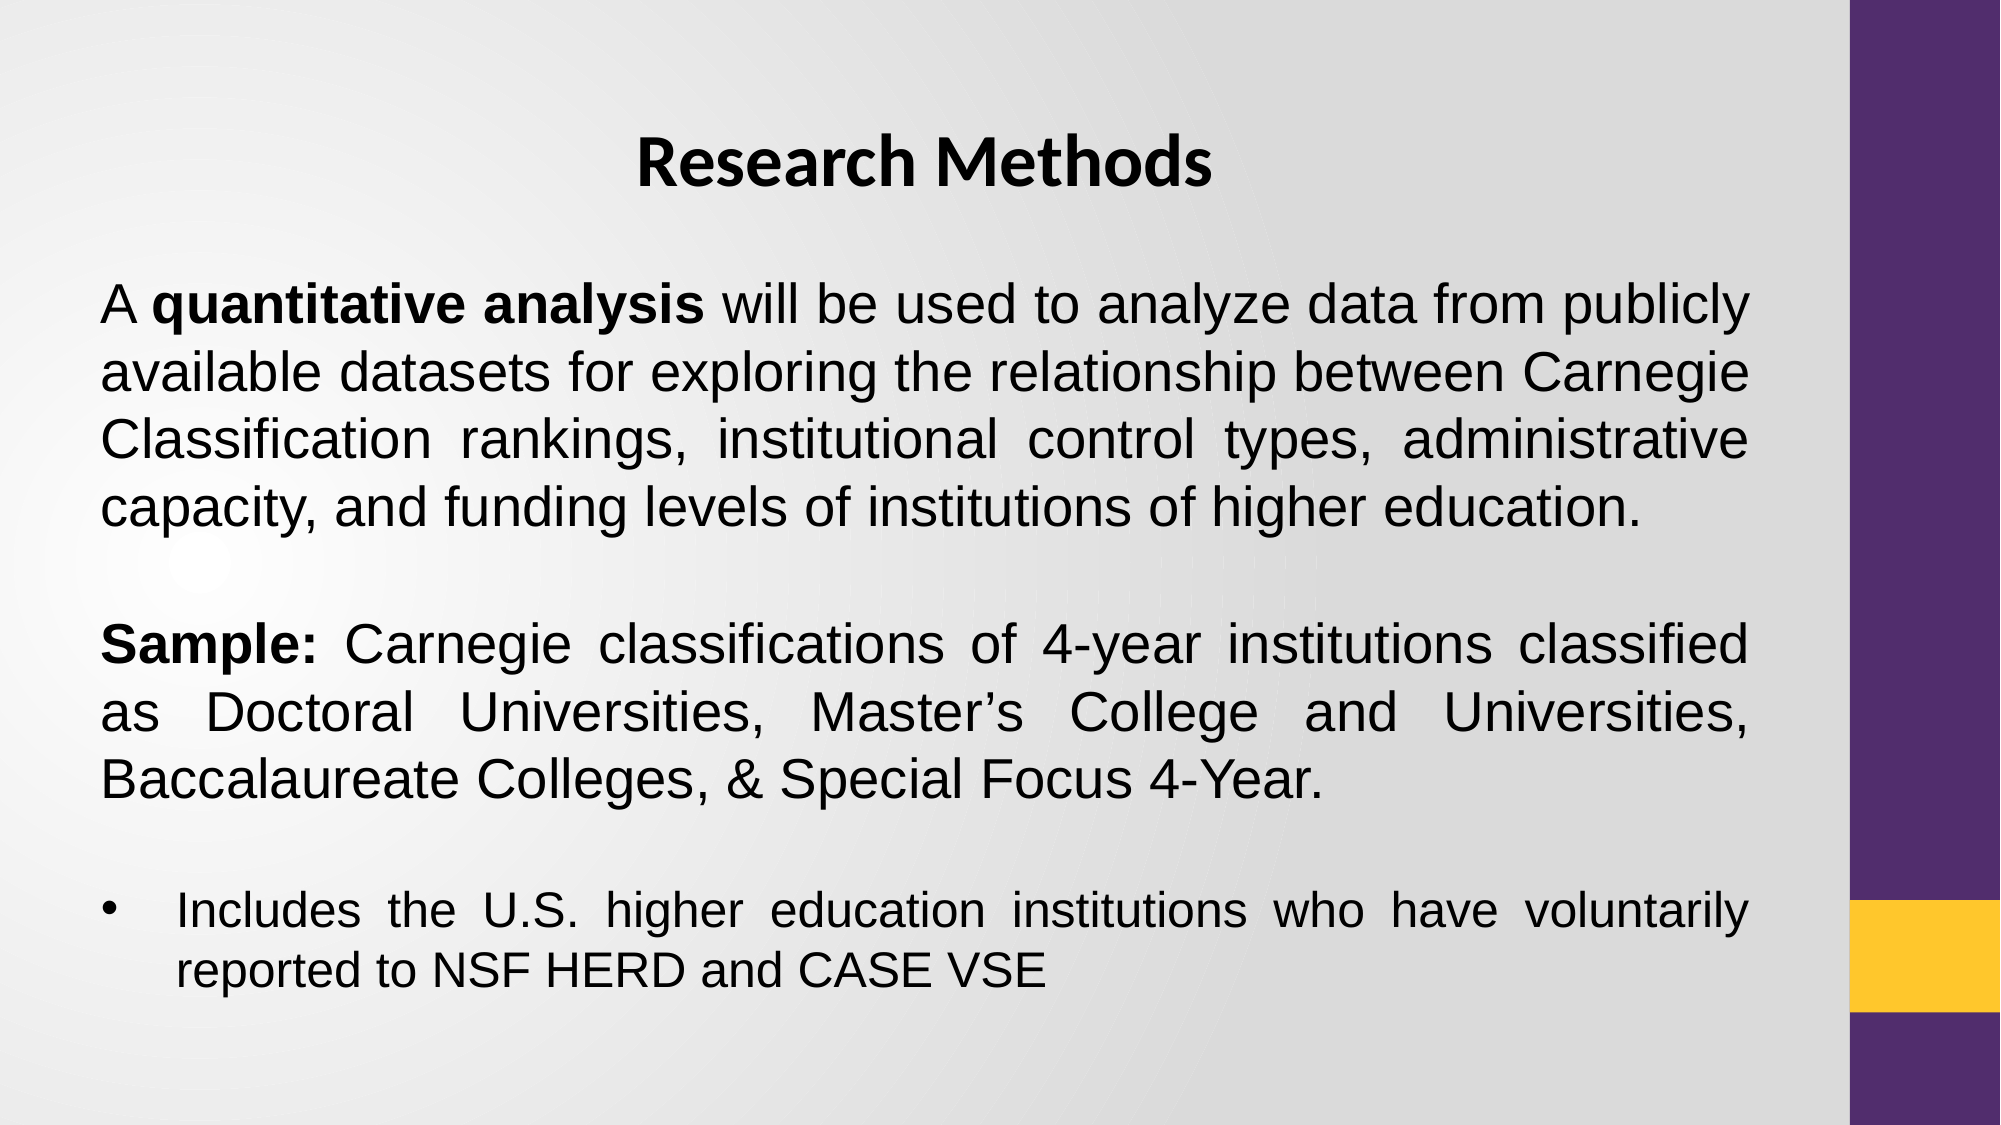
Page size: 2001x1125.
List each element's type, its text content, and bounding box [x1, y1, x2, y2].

text_box A quantitative analysis will be used to analyze data from publicly available datasets for exploring the relationship between Carnegie Classification rankings, institutional control types, administrative capacity, and funding levels of institutions of higher education. Sample: Carnegie classifications of 4-year institutions classified as Doctoral Universities, Master’s College and Universities, Baccalaureate Colleges, & Special Focus 4-Year. Includes the U.S. higher education institutions who have voluntarily reported to NSF HERD and CASE VSE [86, 259, 1765, 1125]
text_box Research Methods [33, 104, 1818, 210]
